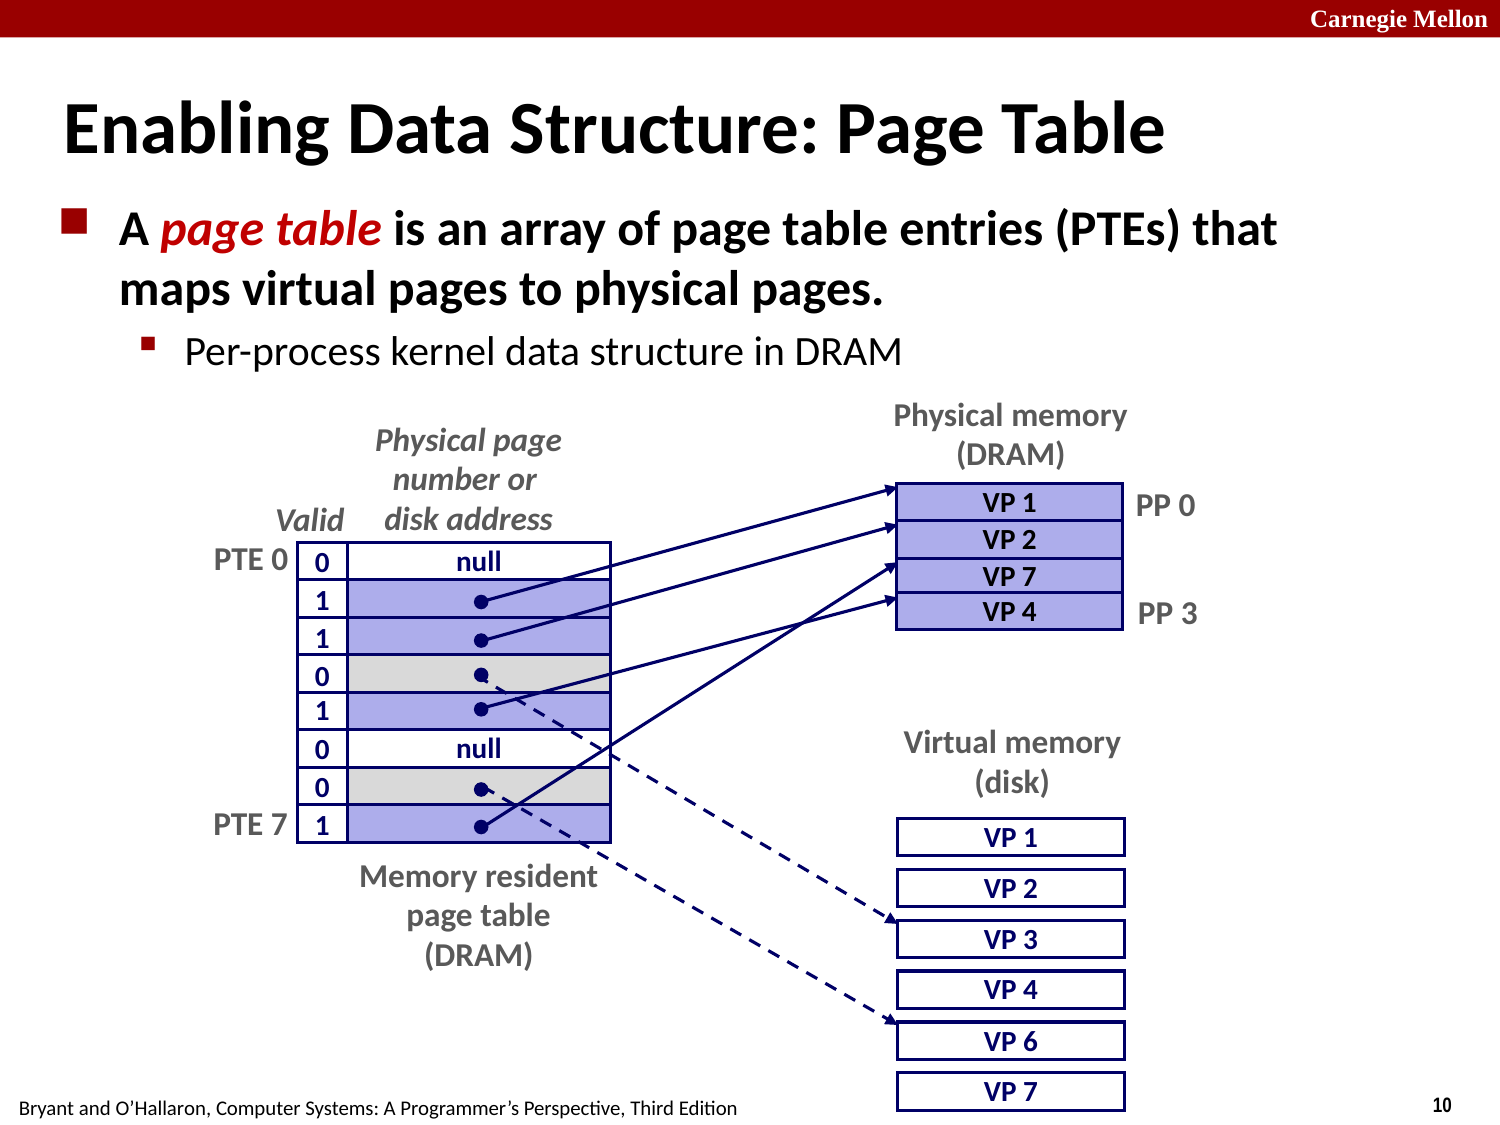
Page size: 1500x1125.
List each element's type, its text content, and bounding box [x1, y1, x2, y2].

text_box [482, 594, 898, 709]
text_box VP 3 [897, 920, 1125, 958]
text_box [474, 634, 488, 647]
text_box 1 [299, 685, 345, 725]
text_box [348, 617, 611, 654]
text_box null [348, 542, 611, 579]
text_box [348, 804, 611, 843]
text_box VP 2 [896, 521, 1123, 559]
title Enabling Data Structure: Page Table [48, 58, 1408, 188]
text_box [487, 484, 896, 600]
text_box [803, 562, 898, 622]
text_box VP 2 [897, 869, 1125, 907]
text_box VP 4 [896, 592, 1122, 630]
text_box VP 4 [897, 971, 1125, 1009]
text_box VP 1 [896, 483, 1123, 521]
text_box Virtual memory (disk) [888, 715, 1137, 809]
text_box VP 6 [897, 1022, 1125, 1060]
text_box 1 [303, 812, 345, 850]
text_box 0 [299, 664, 345, 685]
text_box PP 3 [1122, 586, 1213, 641]
text_box [474, 595, 488, 609]
text_box [474, 668, 488, 682]
text_box [474, 703, 488, 716]
text_box [521, 768, 611, 804]
text_box PTE 0 [198, 531, 304, 587]
text_box [884, 1013, 897, 1025]
text_box null [348, 730, 611, 768]
text_box 1 [299, 575, 345, 613]
text_box Valid [260, 492, 373, 547]
text_box 1 [299, 613, 345, 664]
text_box [348, 692, 611, 730]
text_box Memory resident page table (DRAM) [344, 848, 614, 982]
text_box PTE 7 [198, 796, 303, 851]
text_box 0 [304, 537, 345, 575]
text_box [488, 522, 896, 640]
text_box 0 [299, 725, 345, 762]
text_box PP 0 [1120, 477, 1211, 533]
text_box Physical page number or disk address [360, 412, 578, 546]
text_box Physical memory (DRAM) [878, 387, 1143, 481]
text_box [474, 820, 488, 834]
text_box VP 7 [897, 1072, 1125, 1111]
text_box [880, 912, 897, 924]
text_box [348, 768, 573, 804]
text_box [348, 579, 611, 617]
text_box 0 [299, 762, 345, 812]
text_box VP 7 [896, 559, 1123, 592]
text_box VP 1 [897, 818, 1125, 856]
text_box [348, 654, 611, 692]
list A page table is an array of page table entries (PTEs) that maps virtual pages to physical pages. Per-process kernel data structure in DRAM [47, 188, 1411, 401]
text_box [474, 783, 488, 796]
